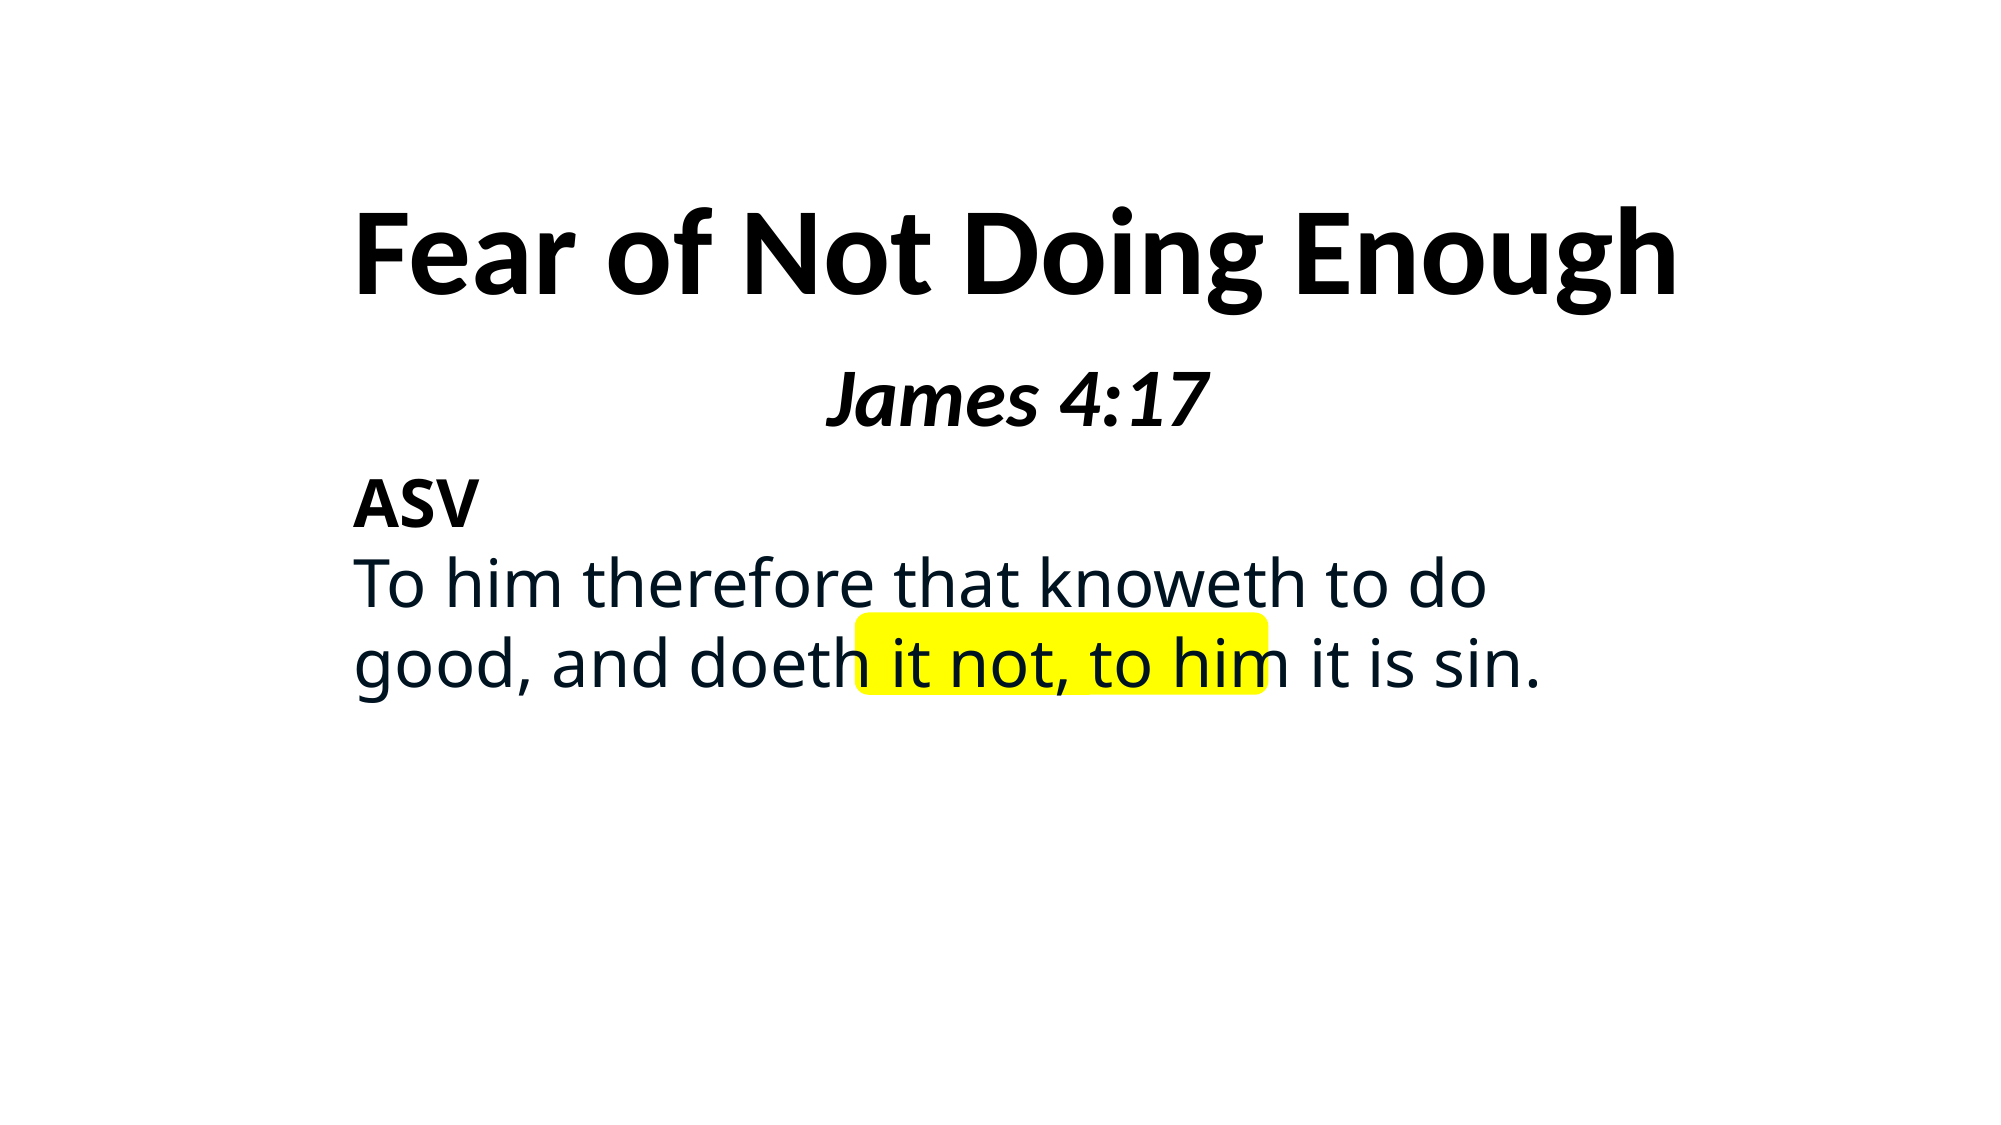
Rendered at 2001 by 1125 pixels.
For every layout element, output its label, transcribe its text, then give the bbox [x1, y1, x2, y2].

text_box ASV To him therefore that knoweth to do good, and doeth it not, to him it is sin. [339, 453, 1662, 709]
text_box Fear of Not Doing Enough James 4:17 [297, 152, 1738, 451]
